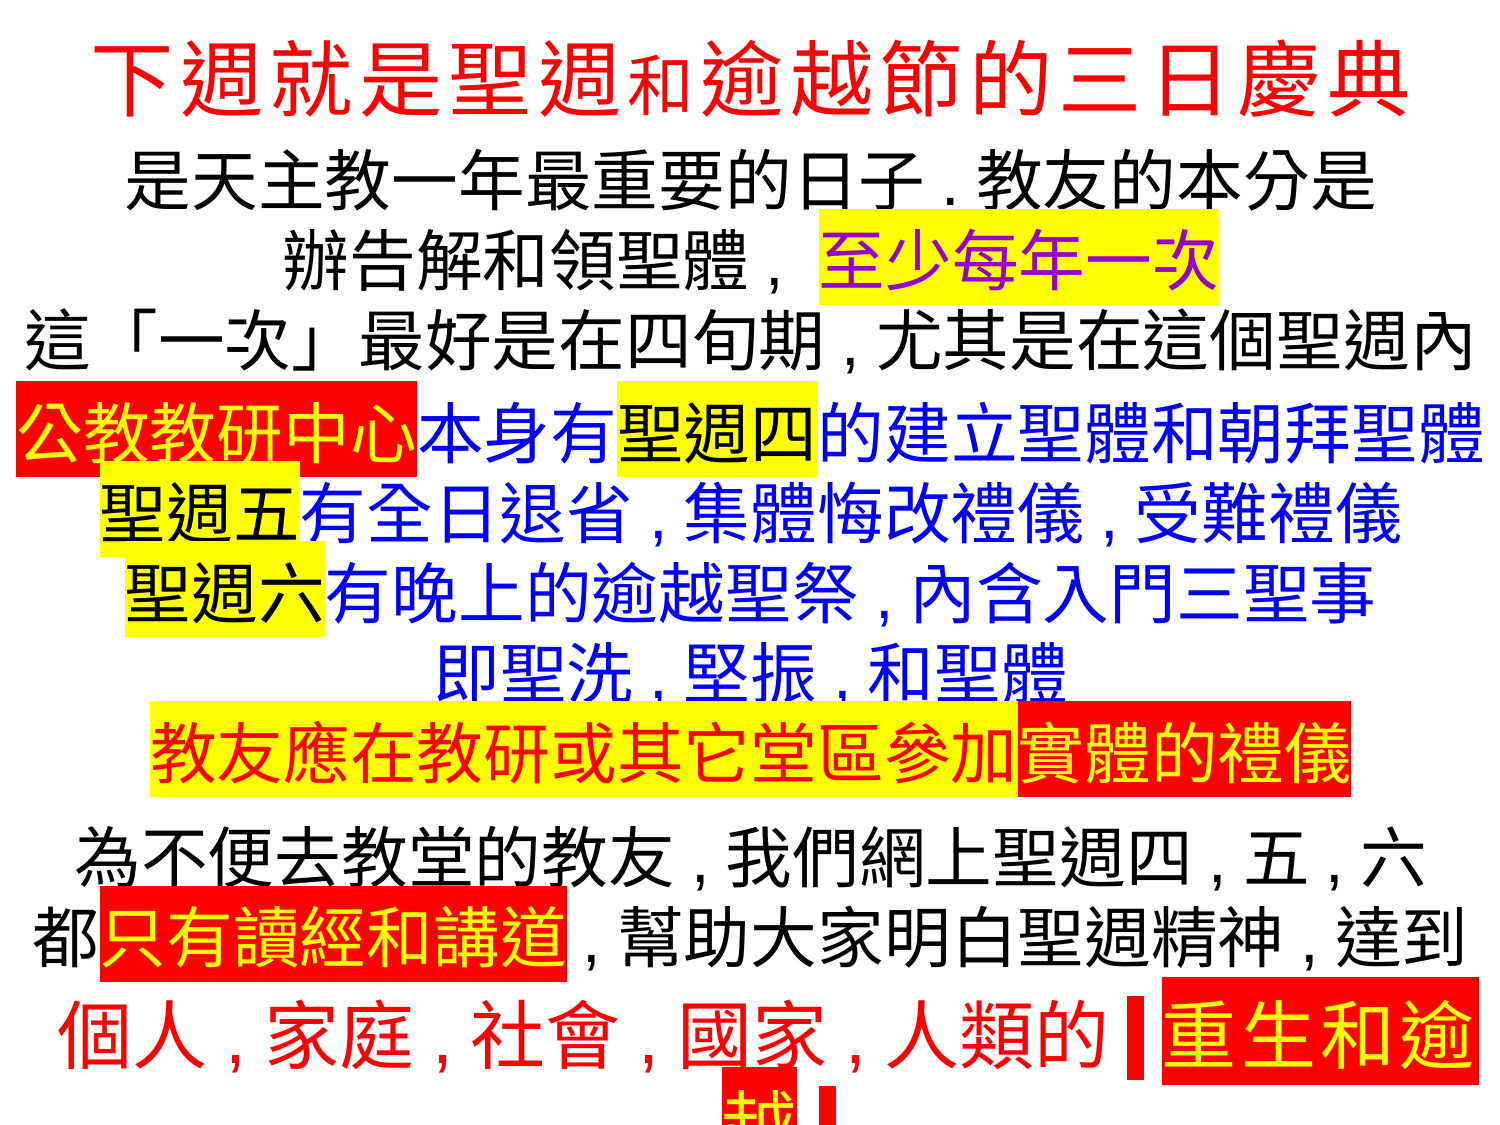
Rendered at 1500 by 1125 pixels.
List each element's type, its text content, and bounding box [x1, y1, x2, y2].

list 下週就是聖週和逾越節的三日慶典 是天主教一年最重要的日子.教友的本分是 辦告解和領聖體, 至少每年一次 這「一次」最好是在四旬期,尤其是在這個聖週內 公教教研中心本身有聖週四的建立聖體和朝拜聖體 聖週五有全日退省,集體悔改禮儀,受難禮儀 聖週六有晚上的逾越聖祭,內含入門三聖事 即聖洗,堅振,和聖體 教友應在教研或其它堂區參加實體的禮儀 為不便去教堂的教友,我們網上聖週四,五,六 都只有讀經和講道,幫助大家明白聖週精神,達到 l個人,家庭,社會,國家,人類的l重生和逾越l [0, 19, 1500, 1090]
